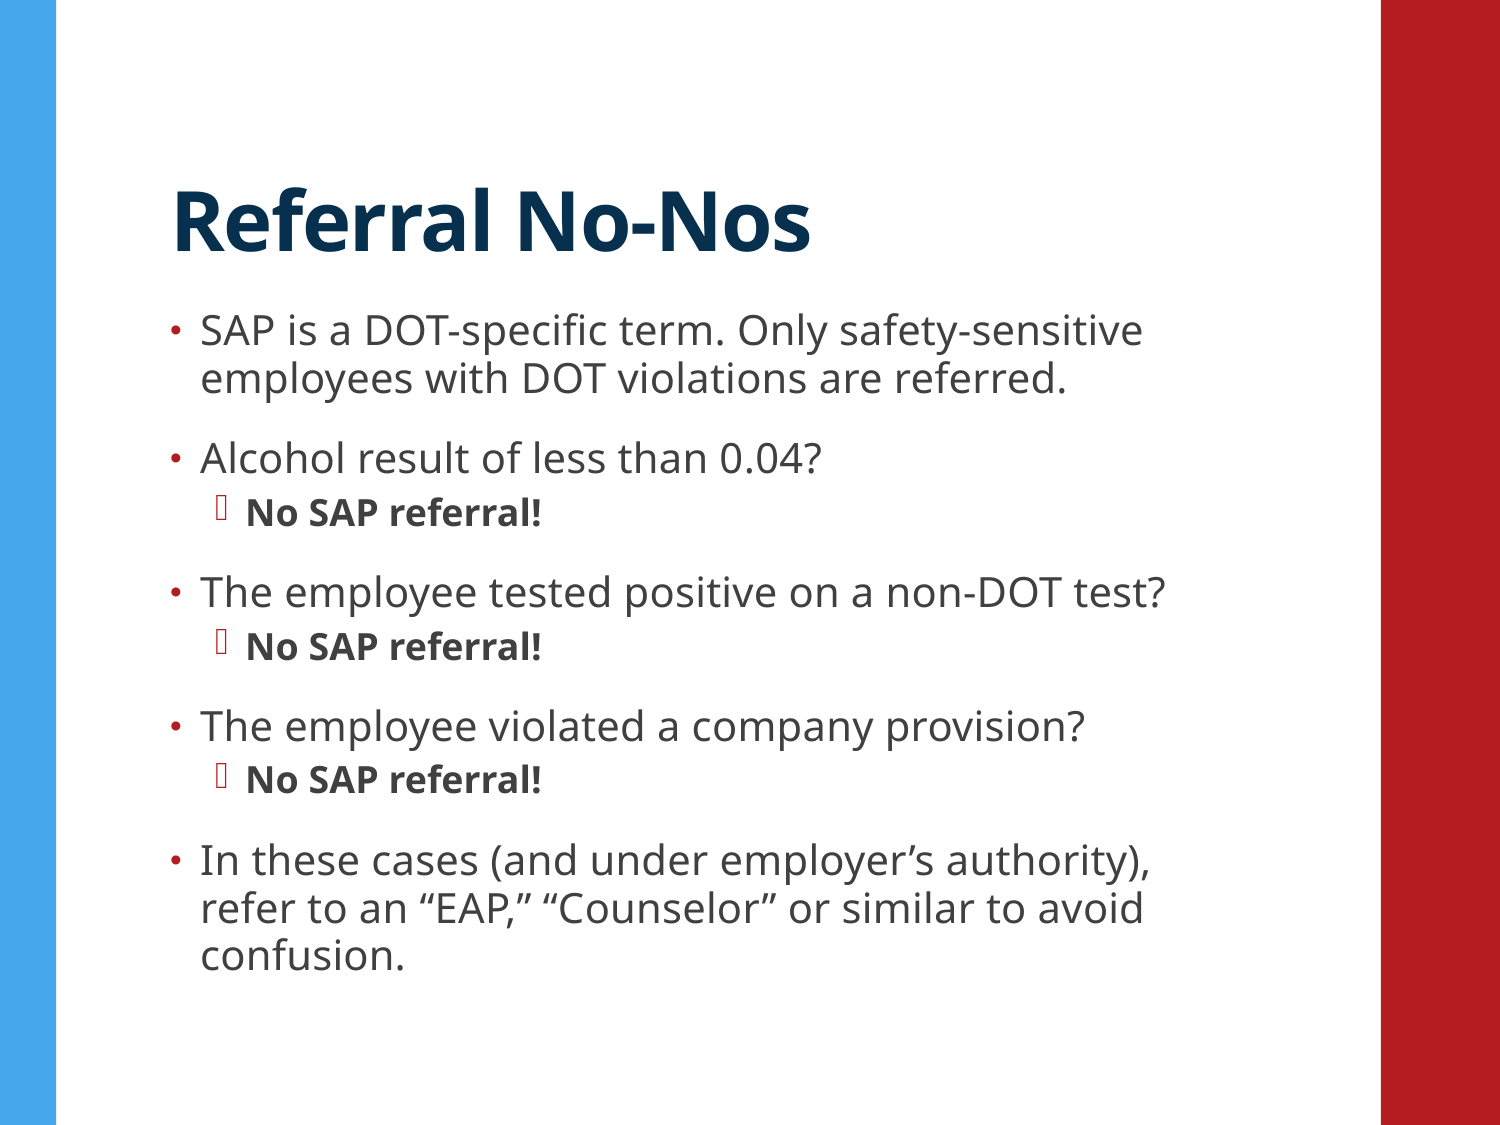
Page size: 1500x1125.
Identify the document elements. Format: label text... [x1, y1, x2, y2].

title Referral No-Nos [155, 60, 1348, 278]
list SAP is a DOT-specific term. Only safety-sensitive employees with DOT violations are referred. Alcohol result of less than 0.04? No SAP referral! The employee tested positive on a non-DOT test? No SAP referral! The employee violated a company provision? No SAP referral! In these cases (and under employer’s authority), refer to an “EAP,” “Counselor” or similar to avoid confusion. [155, 299, 1271, 1014]
